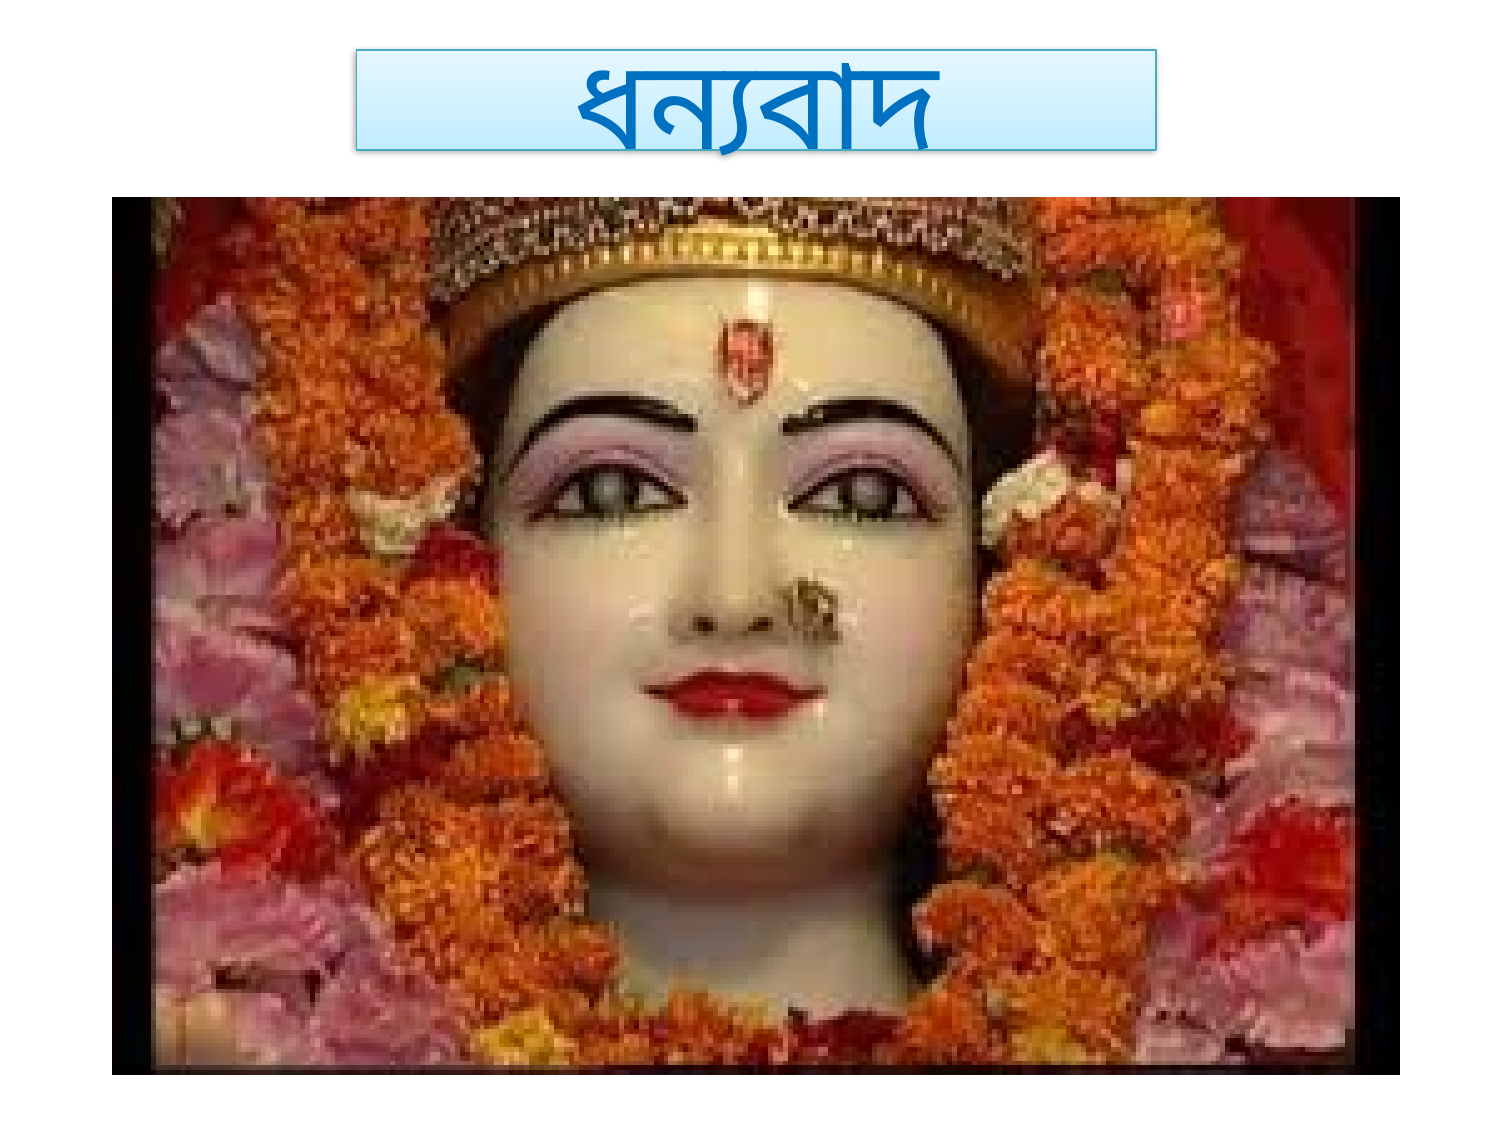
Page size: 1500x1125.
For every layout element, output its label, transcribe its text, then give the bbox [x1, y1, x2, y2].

title ধন্যবাদ [356, 49, 1157, 151]
picture [112, 196, 1401, 1075]
